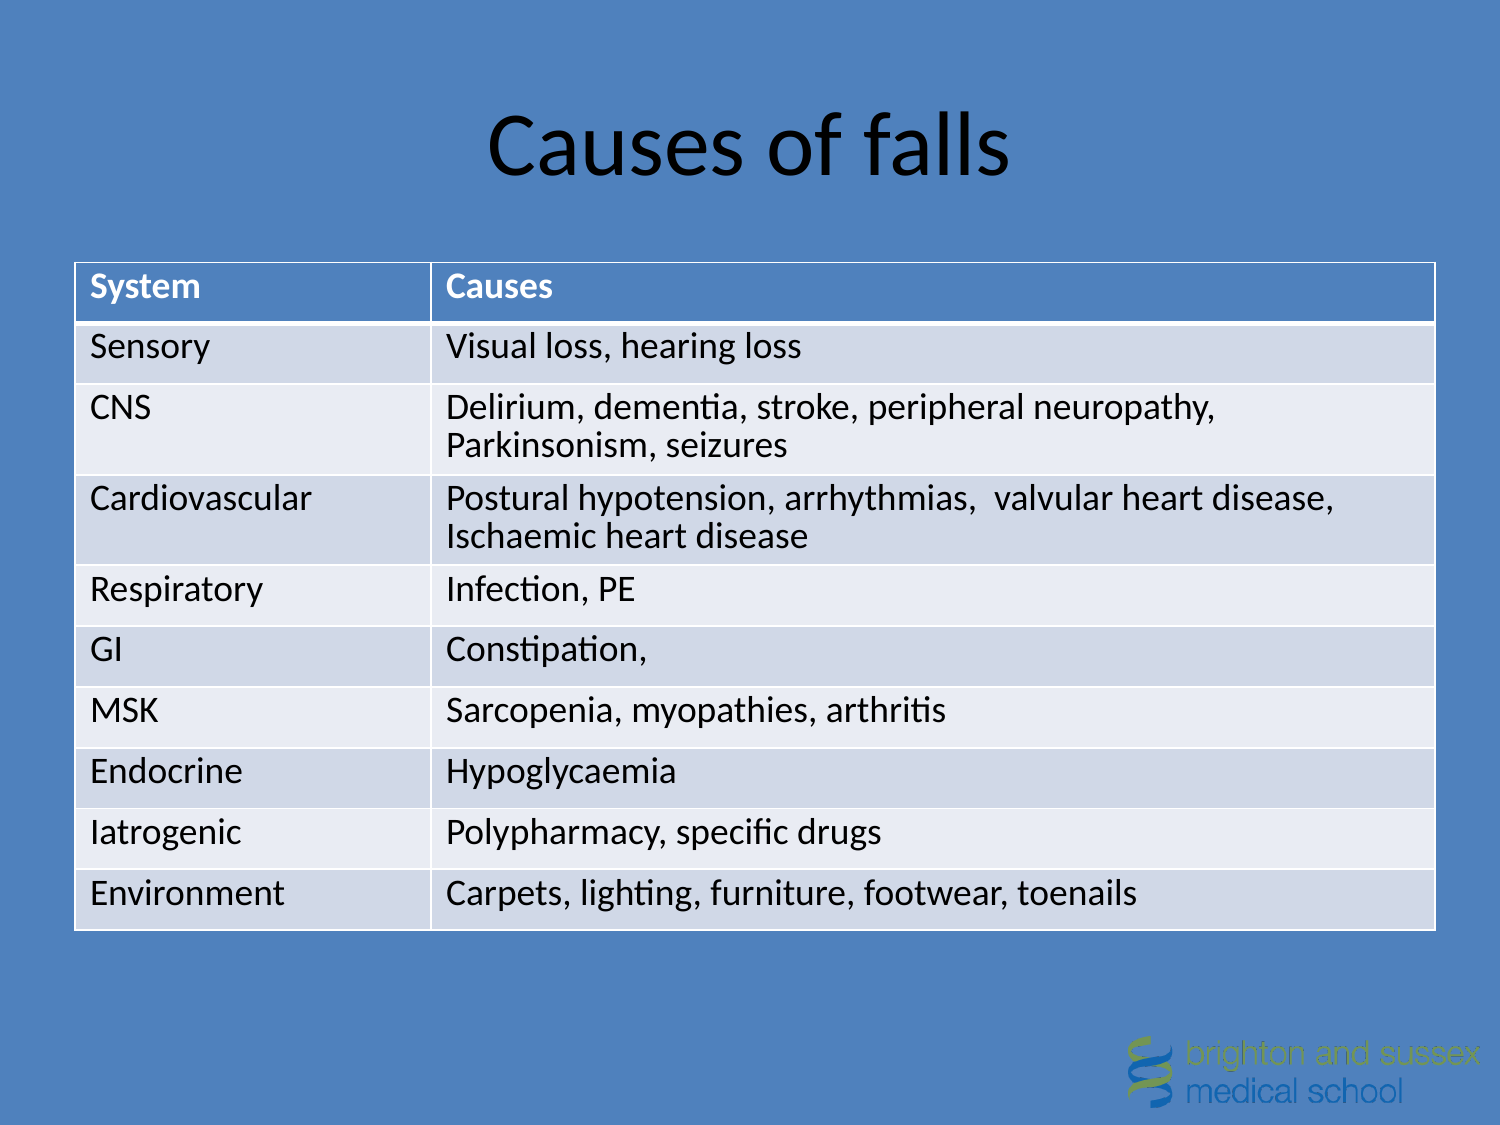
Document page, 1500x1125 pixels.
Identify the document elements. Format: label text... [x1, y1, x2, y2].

table_cell GI [76, 627, 430, 686]
title Causes of falls [75, 45, 1425, 233]
table_cell Endocrine [76, 749, 430, 808]
table_cell Infection, PE [432, 566, 1434, 625]
table_cell Delirium, dementia, stroke, peripheral neuropathy, Parkinsonism, seizures [432, 385, 1434, 474]
table_cell Visual loss, hearing loss [432, 326, 1434, 383]
table_cell Carpets, lighting, furniture, footwear, toenails [432, 870, 1434, 929]
table_cell Iatrogenic [76, 809, 430, 868]
picture [1128, 1036, 1480, 1108]
table_cell Respiratory [76, 566, 430, 625]
table_cell Environment [76, 870, 430, 929]
table_cell MSK [76, 688, 430, 747]
table_cell Hypoglycaemia [432, 749, 1434, 808]
table_cell Polypharmacy, specific drugs [432, 809, 1434, 868]
table_cell Constipation, [432, 627, 1434, 686]
table_header System [76, 263, 430, 321]
table_cell Sensory [76, 326, 430, 383]
table_cell Sarcopenia, myopathies, arthritis [432, 688, 1434, 747]
table_cell Postural hypotension, arrhythmias, valvular heart disease, Ischaemic heart disease [432, 476, 1434, 564]
table_header Causes [432, 263, 1434, 321]
table_cell CNS [76, 385, 430, 474]
table_cell Cardiovascular [76, 476, 430, 564]
